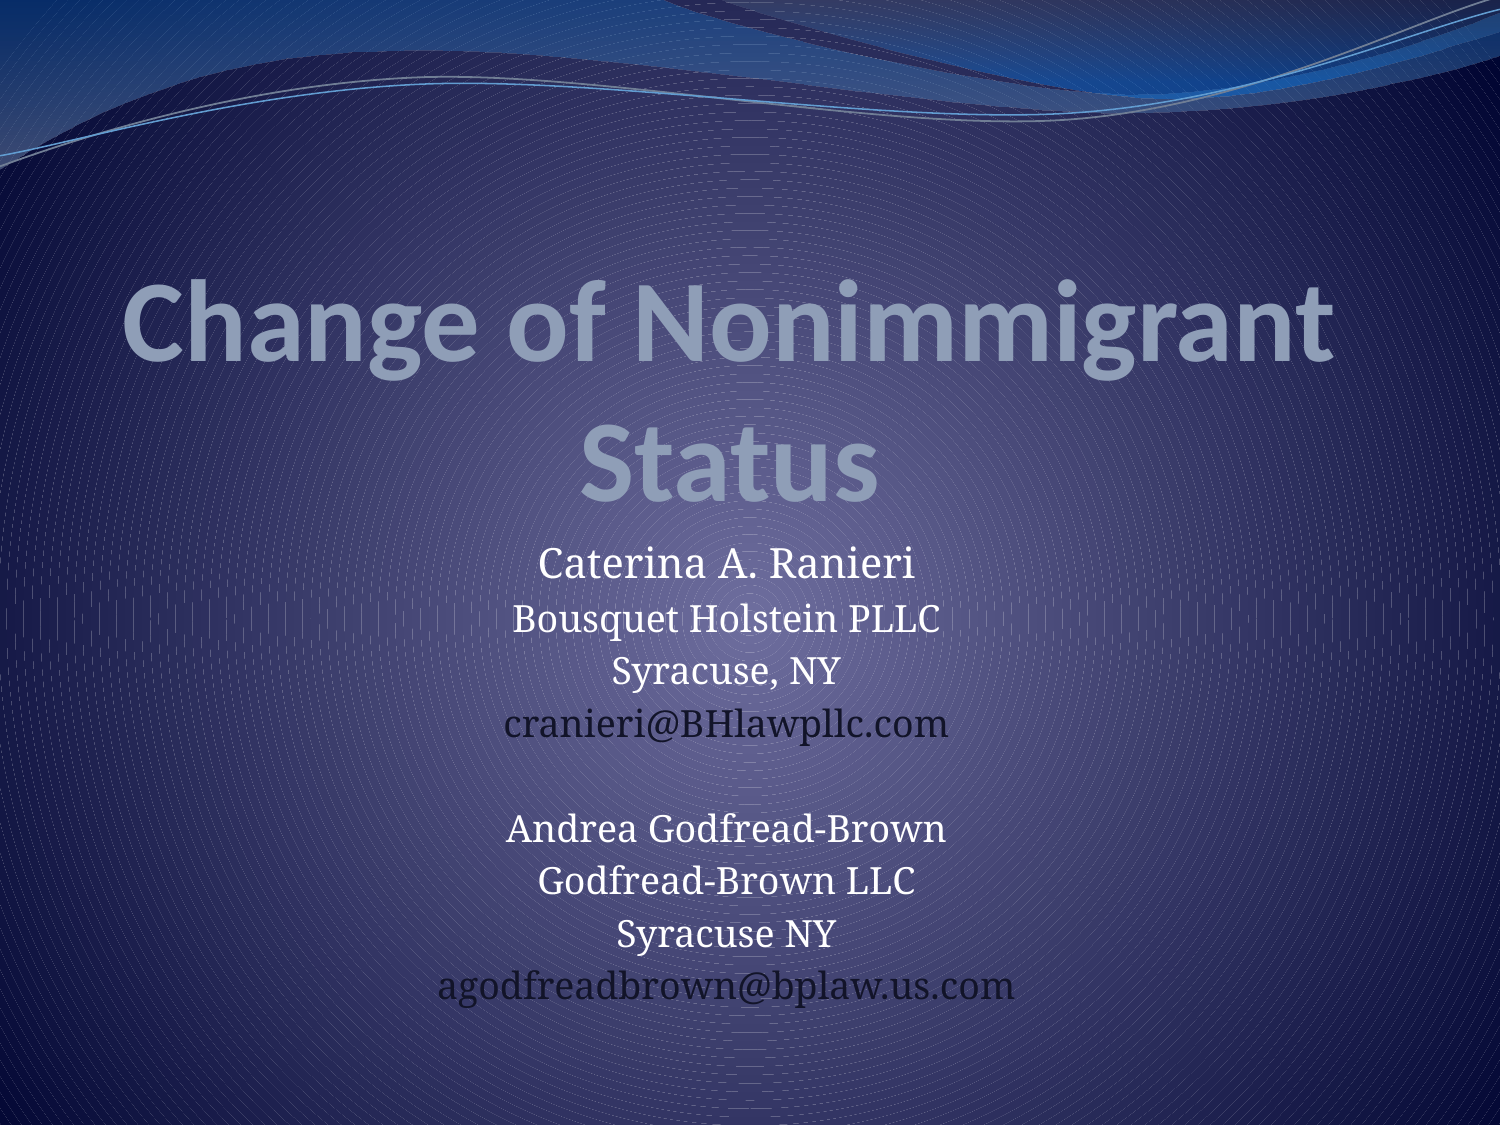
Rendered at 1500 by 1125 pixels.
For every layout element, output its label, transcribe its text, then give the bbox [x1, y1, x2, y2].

title Change of Nonimmigrant Status [87, 224, 1376, 525]
subtitle Caterina A. Ranieri Bousquet Holstein PLLC Syracuse, NY cranieri@BHlawpllc.com Andrea Godfread-Brown Godfread-Brown LLC Syracuse NY agodfreadbrown@bplaw.us.com [87, 529, 1376, 1038]
